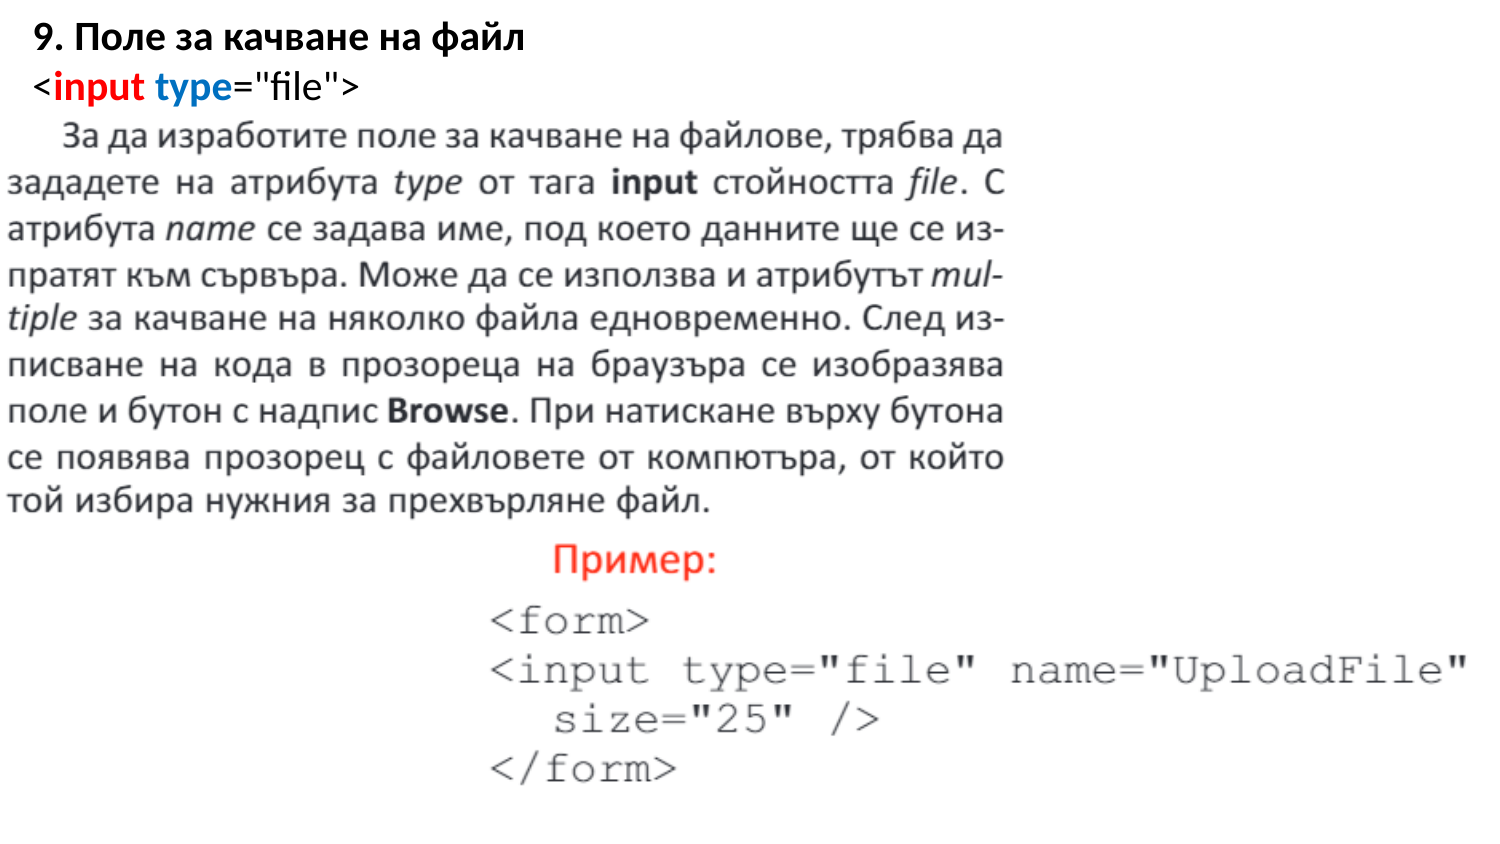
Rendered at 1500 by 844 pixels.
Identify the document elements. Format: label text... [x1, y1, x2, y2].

text_box 9. Поле за качване на файл <input type="file"> [17, 1, 768, 117]
picture [466, 535, 1486, 801]
picture [0, 118, 1017, 522]
